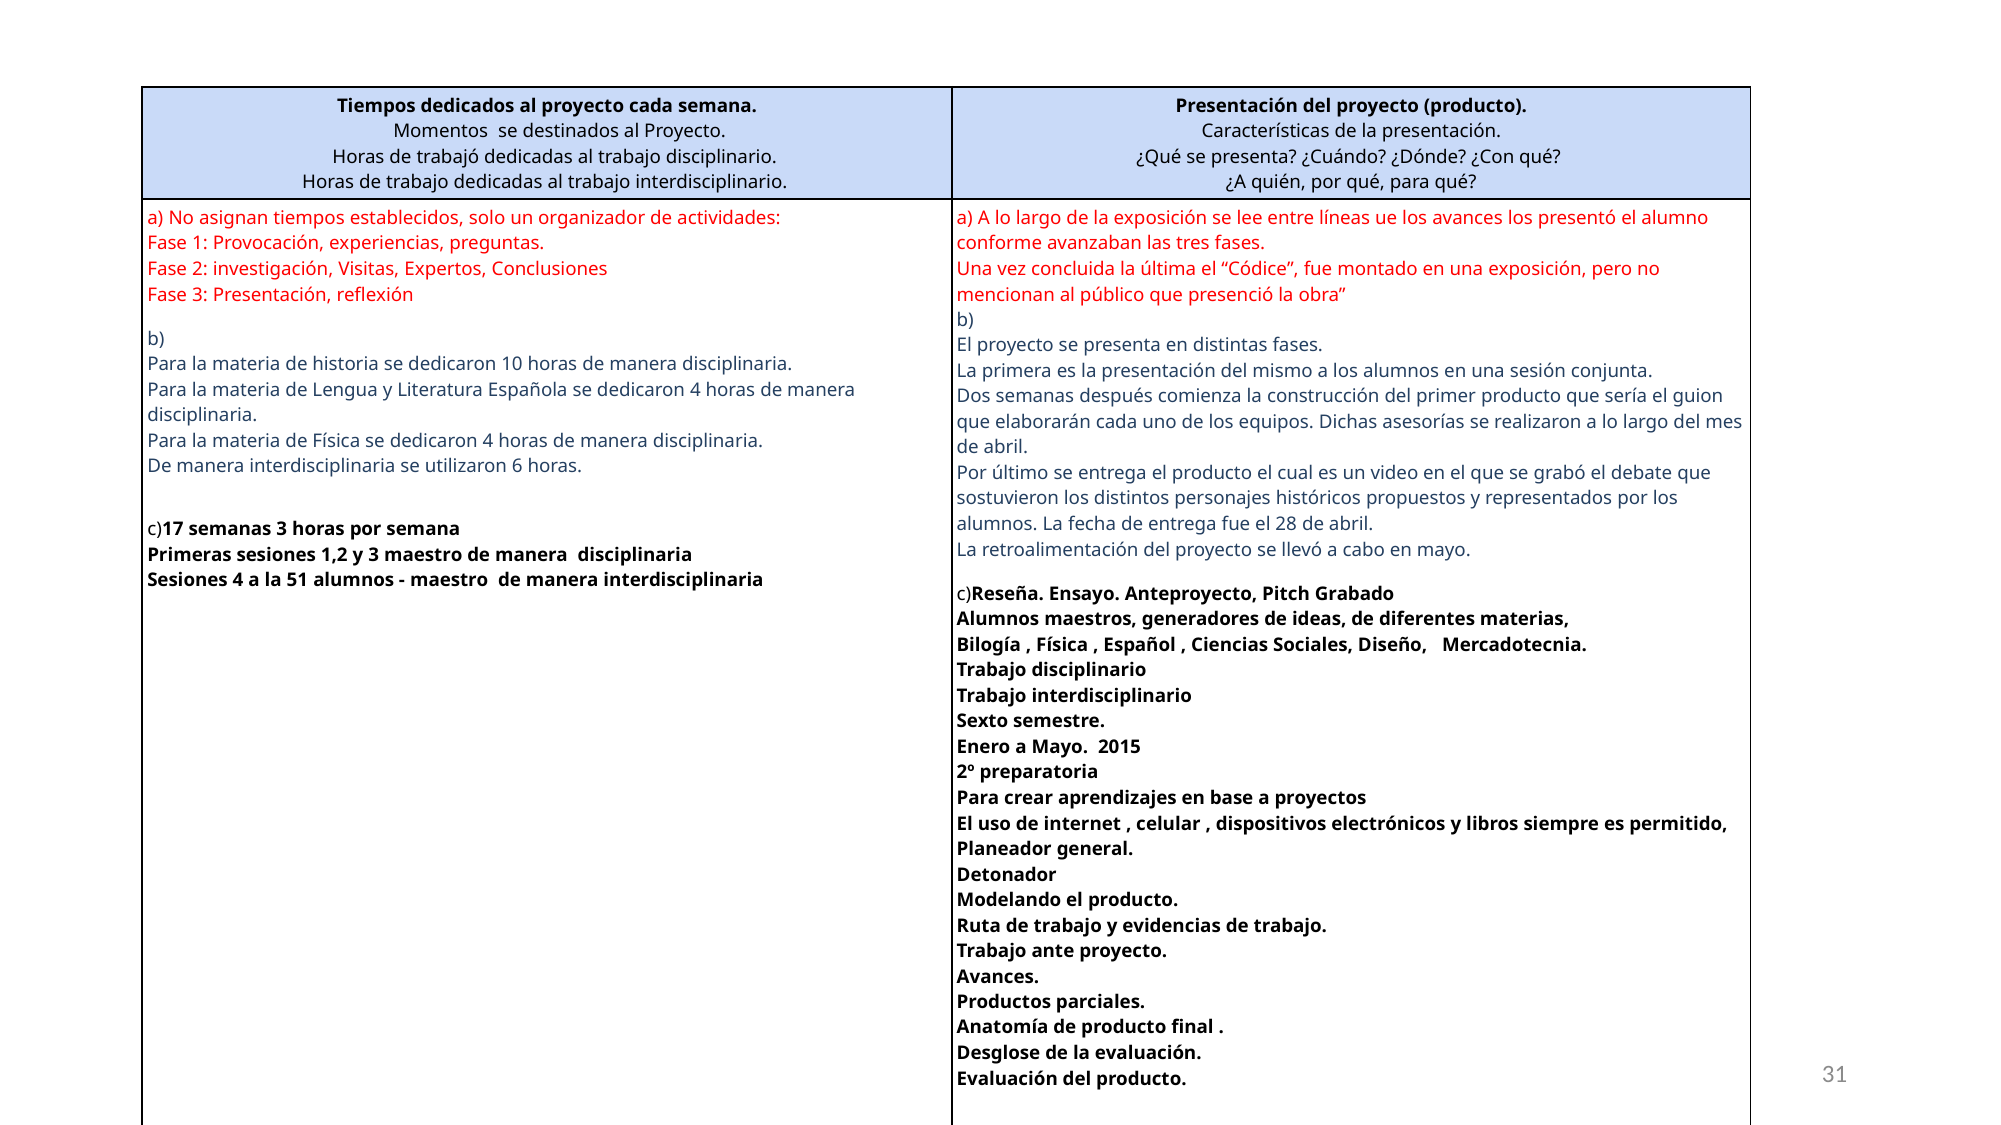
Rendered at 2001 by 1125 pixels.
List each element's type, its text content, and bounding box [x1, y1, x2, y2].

table_cell a) A lo largo de la exposición se lee entre líneas ue los avances los presentó el alumno conforme avanzaban las tres fases. Una vez concluida la última el “Códice”, fue montado en una exposición, pero no mencionan al público que presenció la obra” b) El proyecto se presenta en distintas fases. La primera es la presentación del mismo a los alumnos en una sesión conjunta. Dos semanas después comienza la construcción del primer producto que sería el guion que elaborarán cada uno de los equipos. Dichas asesorías se realizaron a lo largo del mes de abril. Por último se entrega el producto el cual es un video en el que se grabó el debate que sostuvieron los distintos personajes históricos propuestos y representados por los alumnos. La fecha de entrega fue el 28 de abril. La retroalimentación del proyecto se llevó a cabo en mayo. c)Reseña. Ensayo. Anteproyecto, Pitch Grabado Alumnos maestros, generadores de ideas, de diferentes materias, Bilogía , Física , Español , Ciencias Sociales, Diseño, Mercadotecnia. Trabajo disciplinario Trabajo interdisciplinario Sexto semestre. Enero a Mayo. 2015 2º preparatoria Para crear aprendizajes en base a proyectos El uso de internet , celular , dispositivos electrónicos y libros siempre es permitido, Planeador general. Detonador Modelando el producto. Ruta de trabajo y evidencias de trabajo. Trabajo ante proyecto. Avances. Productos parciales. Anatomía de producto final . Desglose de la evaluación. Evaluación del producto. [953, 421, 1750, 1125]
table_header Tiempos dedicados al proyecto cada semana. Momentos se destinados al Proyecto. Horas de trabajó dedicadas al trabajo disciplinario. Horas de trabajo dedicadas al trabajo interdisciplinario. [143, 88, 951, 198]
table_cell a) No asignan tiempos establecidos, solo un organizador de actividades: Fase 1: Provocación, experiencias, preguntas. Fase 2: investigación, Visitas, Expertos, Conclusiones Fase 3: Presentación, reflexión b) Para la materia de historia se dedicaron 10 horas de manera disciplinaria. Para la materia de Lengua y Literatura Española se dedicaron 4 horas de manera disciplinaria. Para la materia de Física se dedicaron 4 horas de manera disciplinaria. De manera interdisciplinaria se utilizaron 6 horas. c)17 semanas 3 horas por semana Primeras sesiones 1,2 y 3 maestro de manera disciplinaria Sesiones 4 a la 51 alumnos - maestro de manera interdisciplinaria [143, 200, 951, 1125]
table_header Presentación del proyecto (producto). Características de la presentación. ¿Qué se presenta? ¿Cuándo? ¿Dónde? ¿Con qué? ¿A quién, por qué, para qué? [953, 88, 1750, 198]
slide_number 31 [1751, 1042, 1863, 1103]
table_cell a) A lo largo de la exposición se lee entre líneas ue los avances los presentó el alumno conforme avanzaban las tres fases. Una vez concluida la última el “Códice”, fue montado en una exposición, pero no mencionan al público que presenció la obra” b) El proyecto se presenta en distintas fases. La primera es la presentación del mismo a los alumnos en una sesión conjunta. Dos semanas después comienza la construcción del primer producto que sería el guion que elaborarán cada uno de los equipos. Dichas asesorías se realizaron a lo largo del mes de abril. Por último se entrega el producto el cual es un video en el que se grabó el debate que sostuvieron los distintos personajes históricos propuestos y representados por los alumnos. La fecha de entrega fue el 28 de abril. La retroalimentación del proyecto se llevó a cabo en mayo. c)Reseña. Ensayo. Anteproyecto, Pitch Grabado Alumnos maestros, generadores de ideas, de diferentes materias, Bilogía , Física , Español , Ciencias Sociales, Diseño, Mercadotecnia. Trabajo disciplinario Trabajo interdisciplinario Sexto semestre. Enero a Mayo. 2015 2º preparatoria Para crear aprendizajes en base a proyectos El uso de internet , celular , dispositivos electrónicos y libros siempre es permitido, Planeador general. Detonador Modelando el producto. Ruta de trabajo y evidencias de trabajo. Trabajo ante proyecto. Avances. Productos parciales. Anatomía de producto final . Desglose de la evaluación. Evaluación del producto. [953, 200, 1750, 270]
text_box [580, 270, 2000, 421]
